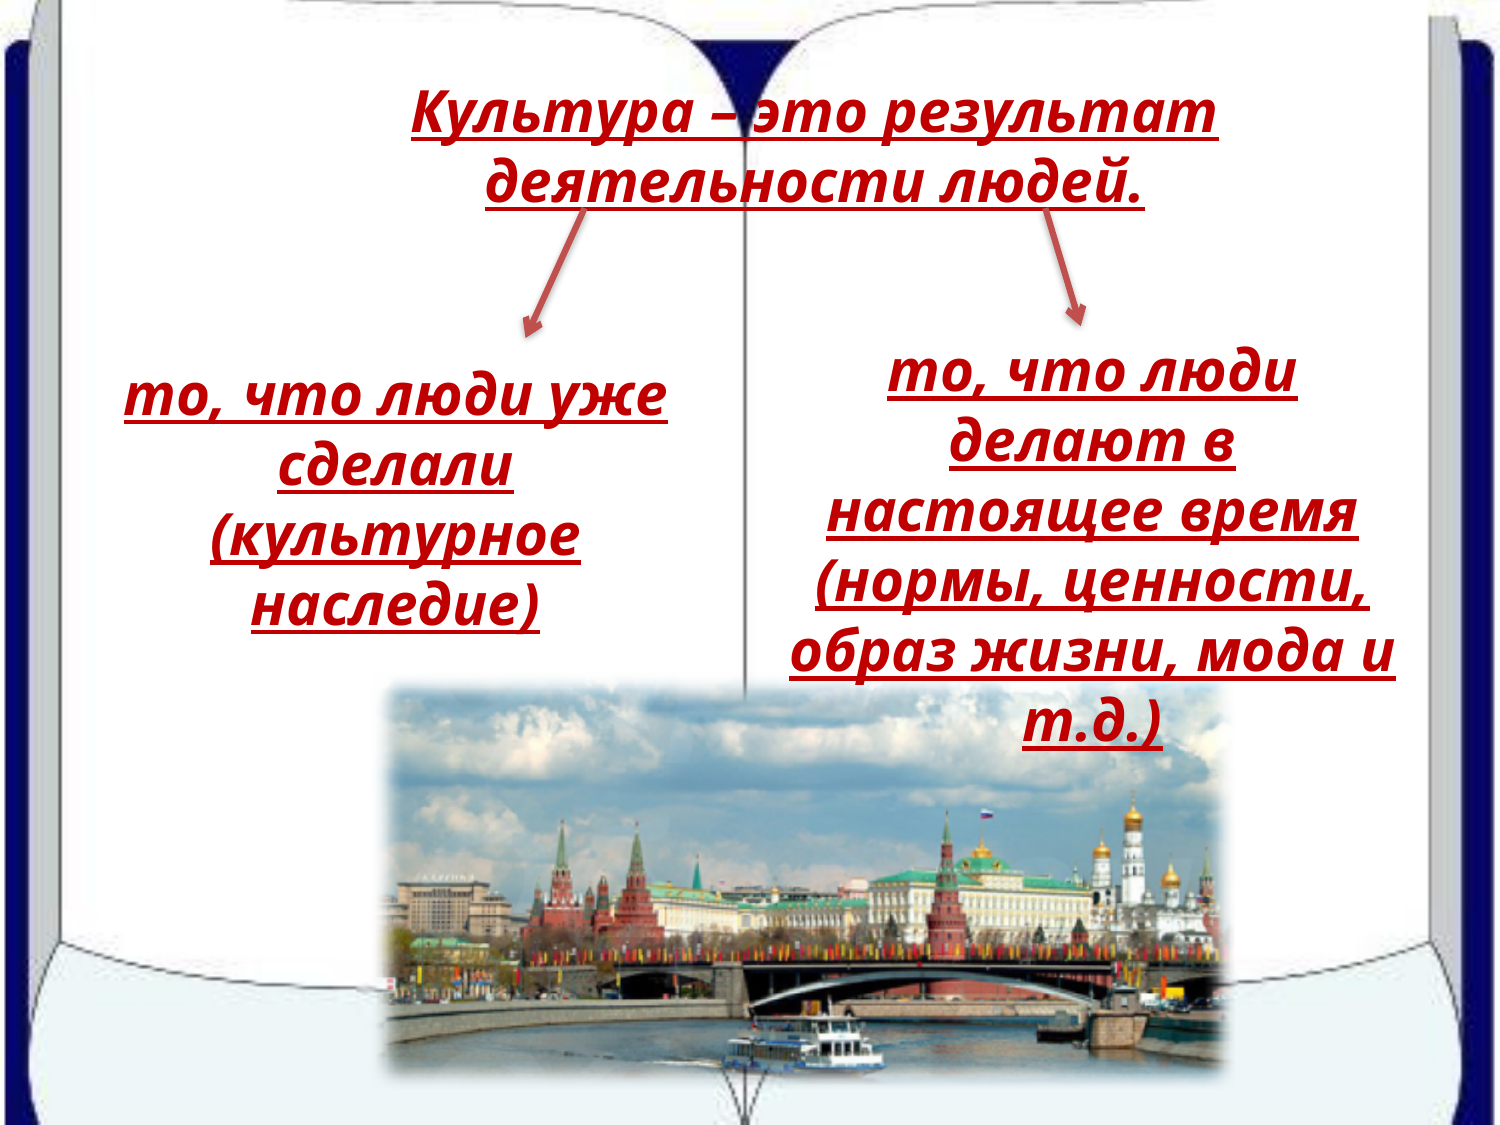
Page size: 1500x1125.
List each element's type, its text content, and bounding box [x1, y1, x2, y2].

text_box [525, 207, 585, 339]
picture [0, 0, 1500, 1125]
text_box то, что люди уже сделали (культурное наследие) [64, 349, 727, 645]
text_box то, что люди делают в настоящее время (нормы, ценности, образ жизни, мода и т.д.) [761, 326, 1424, 761]
text_box Культура – это результат деятельности людей. [371, 66, 1258, 221]
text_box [1045, 207, 1081, 327]
